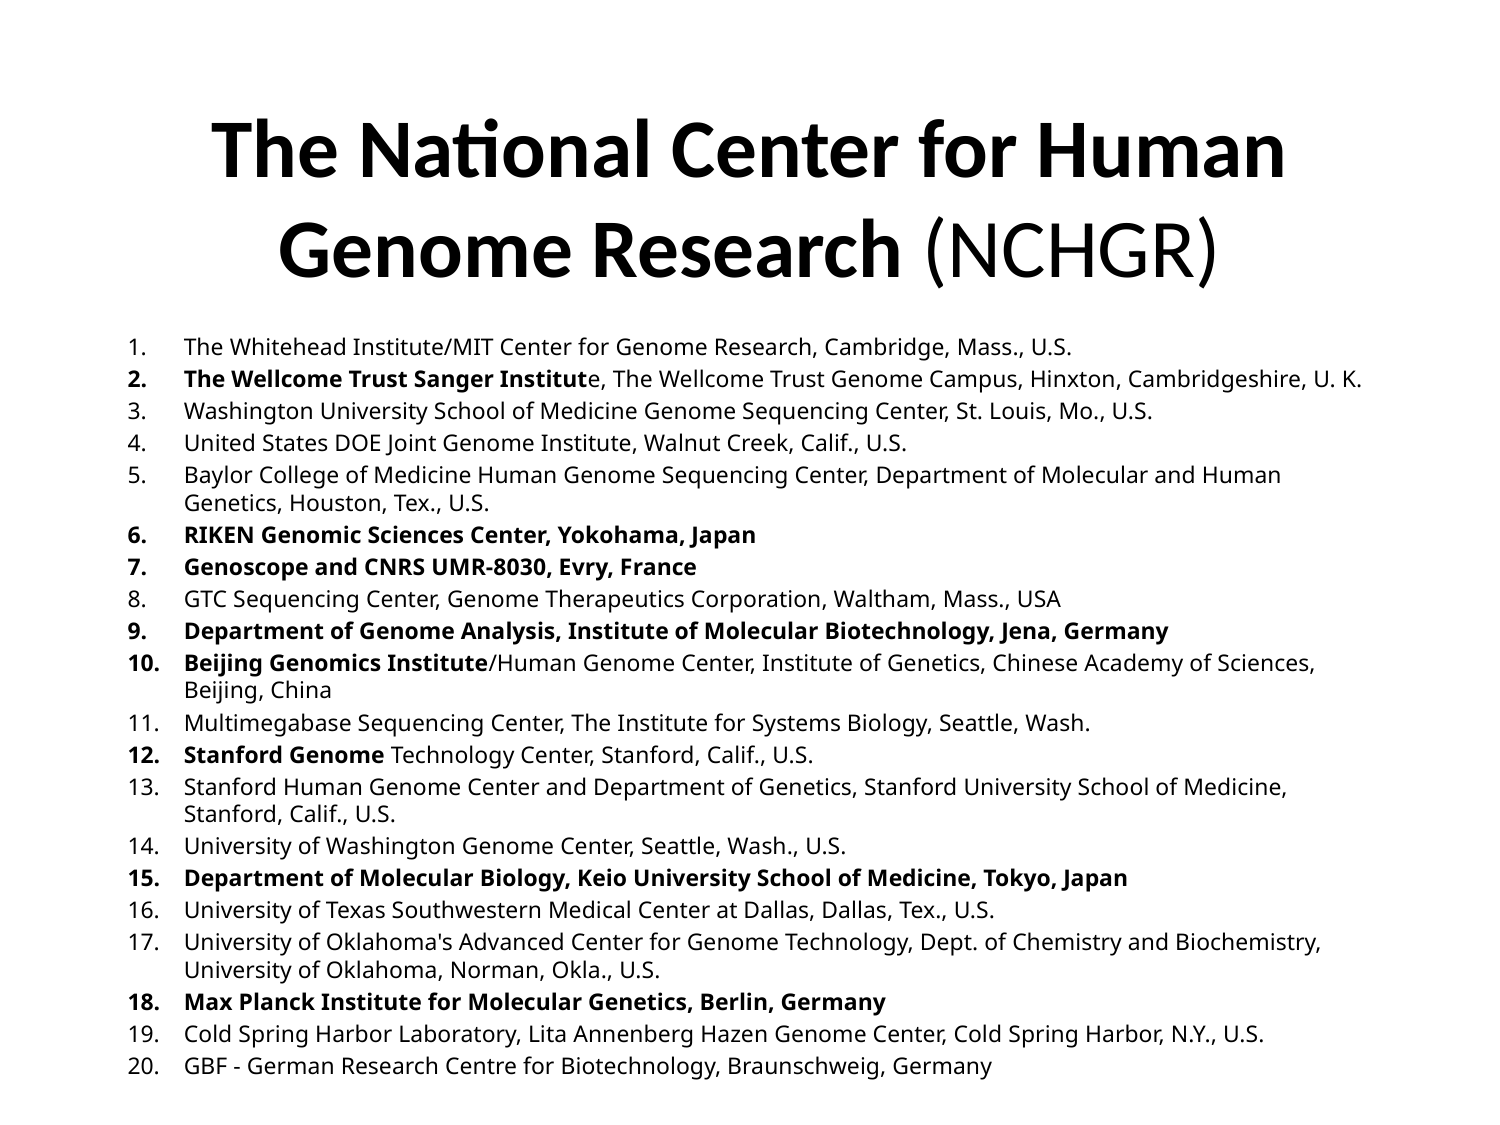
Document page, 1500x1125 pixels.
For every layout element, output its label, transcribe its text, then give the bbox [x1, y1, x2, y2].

list The Whitehead Institute/MIT Center for Genome Research, Cambridge, Mass., U.S. The Wellcome Trust Sanger Institute, The Wellcome Trust Genome Campus, Hinxton, Cambridgeshire, U. K. Washington University School of Medicine Genome Sequencing Center, St. Louis, Mo., U.S. United States DOE Joint Genome Institute, Walnut Creek, Calif., U.S. Baylor College of Medicine Human Genome Sequencing Center, Department of Molecular and Human Genetics, Houston, Tex., U.S. RIKEN Genomic Sciences Center, Yokohama, Japan Genoscope and CNRS UMR-8030, Evry, France GTC Sequencing Center, Genome Therapeutics Corporation, Waltham, Mass., USA Department of Genome Analysis, Institute of Molecular Biotechnology, Jena, Germany Beijing Genomics Institute/Human Genome Center, Institute of Genetics, Chinese Academy of Sciences, Beijing, China Multimegabase Sequencing Center, The Institute for Systems Biology, Seattle, Wash. Stanford Genome Technology Center, Stanford, Calif., U.S. Stanford Human Genome Center and Department of Genetics, Stanford University School of Medicine, Stanford, Calif., U.S. University of Washington Genome Center, Seattle, Wash., U.S. Department of Molecular Biology, Keio University School of Medicine, Tokyo, Japan University of Texas Southwestern Medical Center at Dallas, Dallas, Tex., U.S. University of Oklahoma's Advanced Center for Genome Technology, Dept. of Chemistry and Biochemistry, University of Oklahoma, Norman, Okla., U.S. Max Planck Institute for Molecular Genetics, Berlin, Germany Cold Spring Harbor Laboratory, Lita Annenberg Hazen Genome Center, Cold Spring Harbor, N.Y., U.S. GBF - German Research Centre for Biotechnology, Braunschweig, Germany [112, 324, 1388, 1106]
title The National Center for Human Genome Research (NCHGR) [112, 99, 1388, 288]
